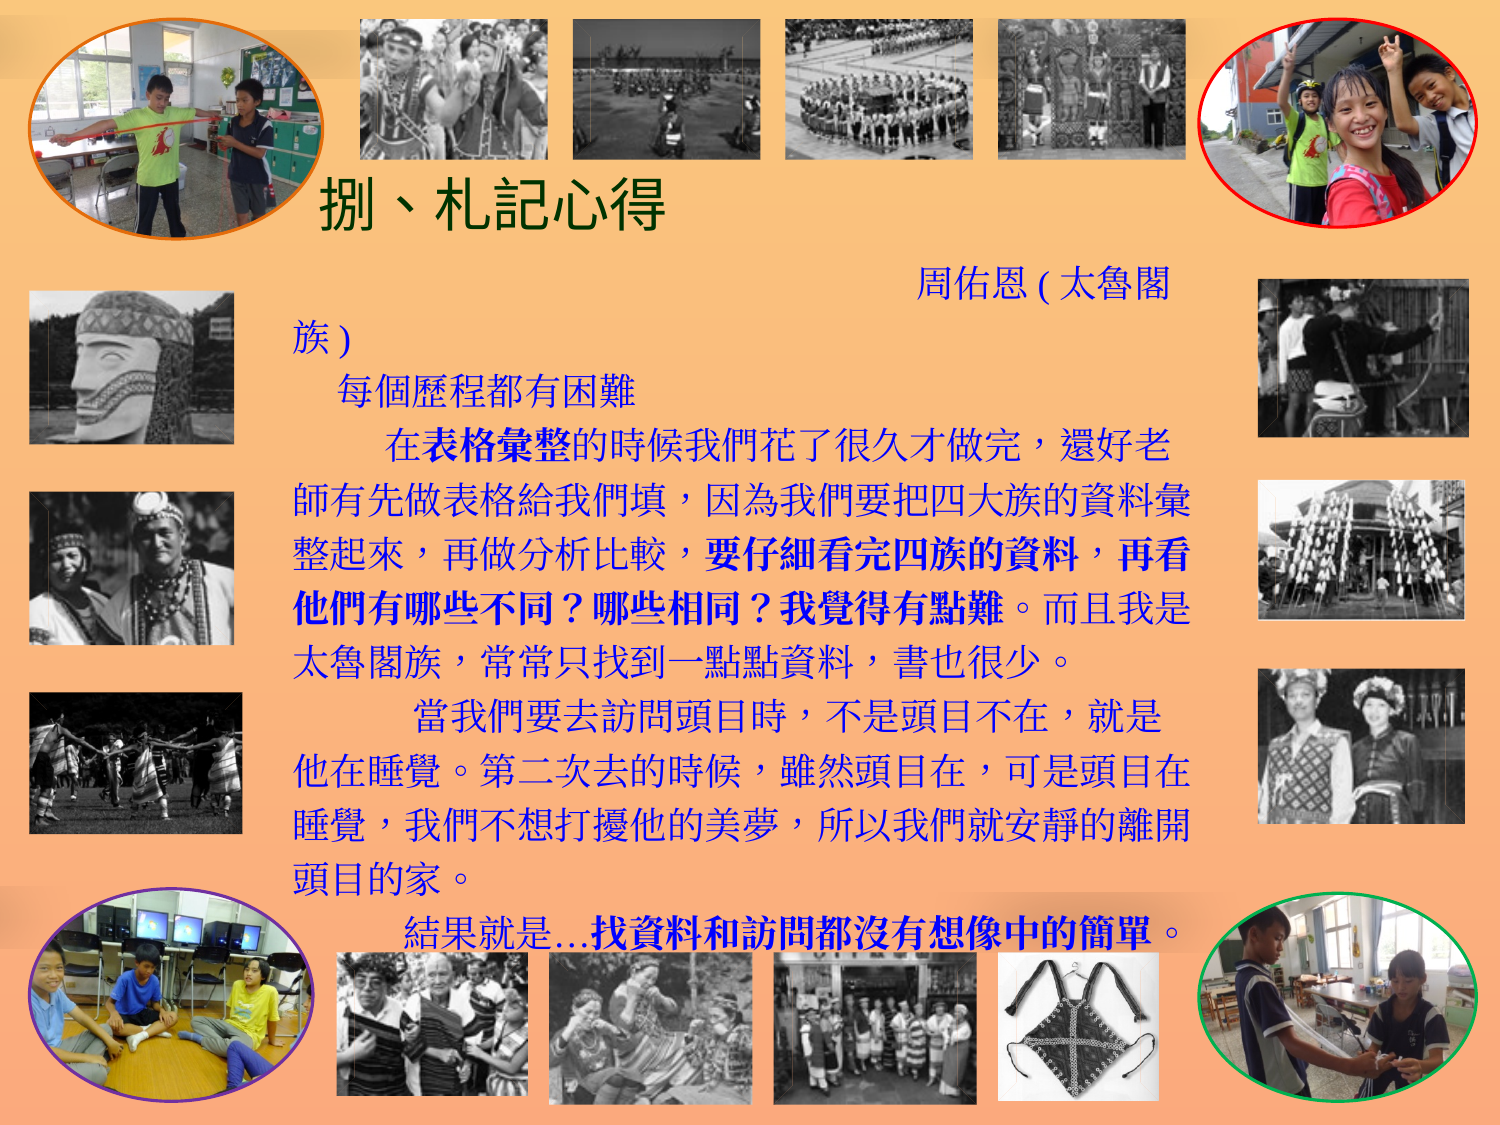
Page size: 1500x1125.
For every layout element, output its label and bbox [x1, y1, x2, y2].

text_box [29, 18, 1477, 1105]
